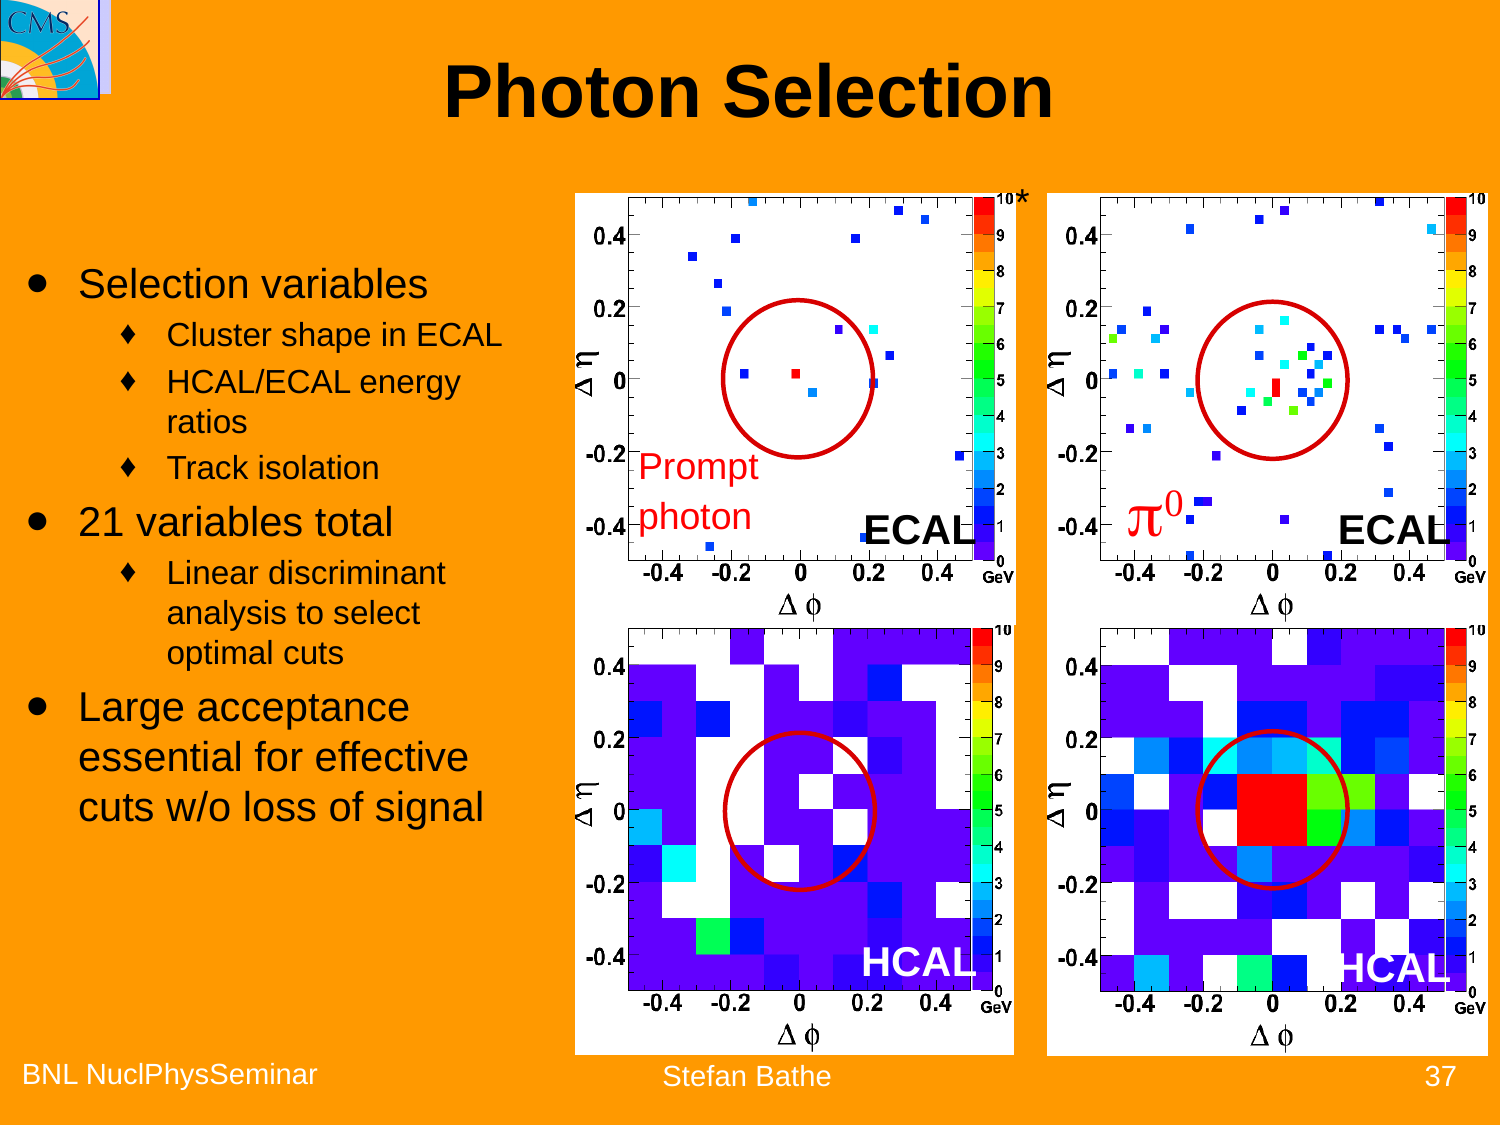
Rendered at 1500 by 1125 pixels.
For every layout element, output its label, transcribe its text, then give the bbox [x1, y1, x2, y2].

footer Stefan Bathe [599, 1064, 896, 1125]
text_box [574, 174, 1488, 1057]
picture [9, 15, 13, 31]
picture [0, 42, 67, 99]
slide_number 37 [1159, 1064, 1473, 1125]
slide_number BNL NuclPhysSeminar [6, 1047, 442, 1124]
picture [31, 13, 42, 31]
title Photon Selection [112, 24, 1388, 151]
picture [16, 0, 99, 88]
list Selection variables Cluster shape in ECAL HCAL/ECAL energy ratios Track isolation 21 variables total Linear discriminant analysis to select optimal cuts Large acceptance essential for effective cuts w/o loss of signal [24, 256, 538, 851]
